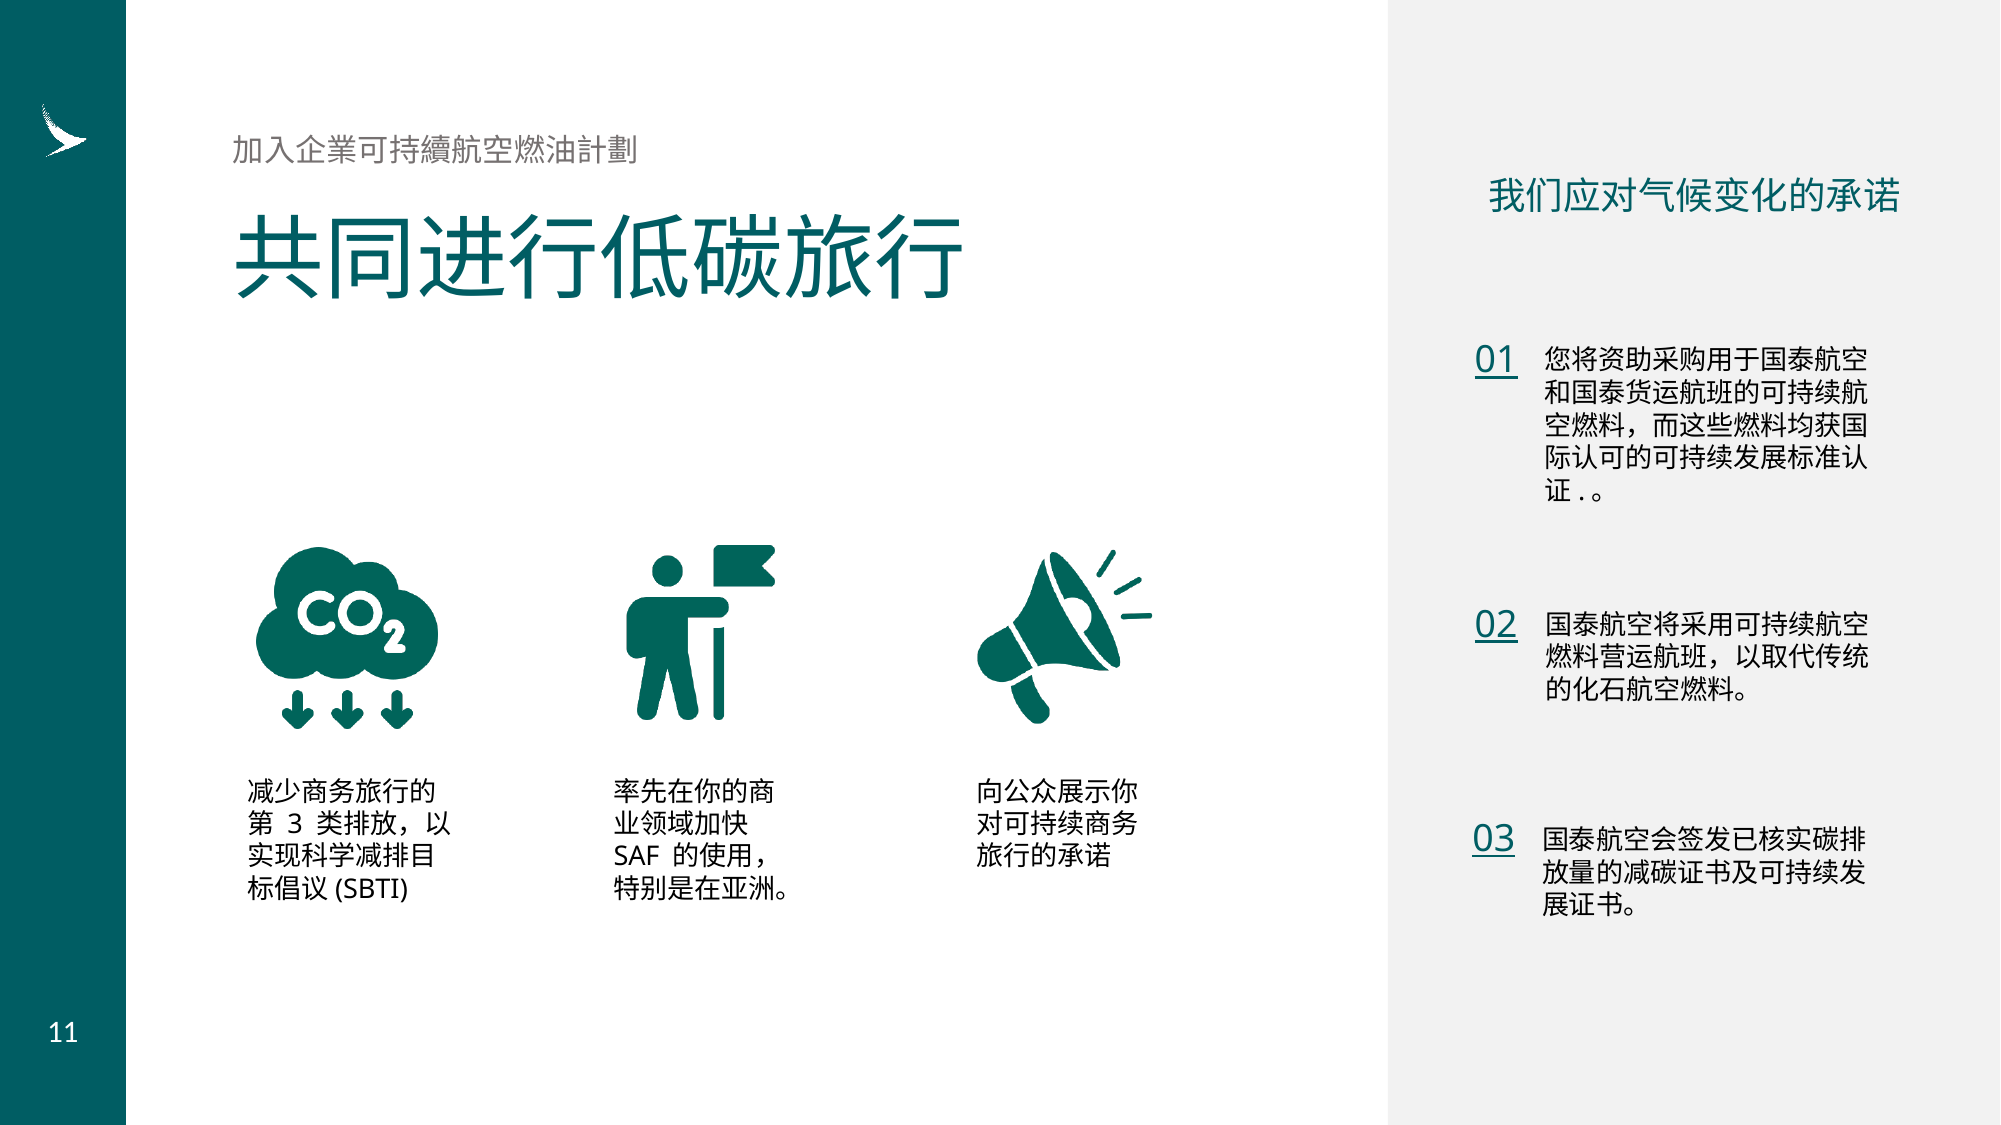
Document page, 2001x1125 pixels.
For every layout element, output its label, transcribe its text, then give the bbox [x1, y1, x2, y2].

text_box 03 [1472, 814, 1569, 860]
text_box 我们应对气候变化的承诺 [1415, 164, 1974, 225]
slide_number 11 [28, 1001, 98, 1058]
text_box 02 [1474, 599, 1530, 645]
picture [256, 547, 438, 729]
picture [973, 545, 1156, 728]
text_box 共同进行低碳旅行 [232, 212, 1136, 426]
picture [613, 545, 788, 720]
text_box 向公众展示你对可持续商务旅行的承诺 [962, 766, 1156, 879]
text_box 率先在你的商业领域加快 SAF 的使用，特别是在亚洲。 [598, 766, 811, 912]
text_box 01 [1474, 335, 1529, 381]
text_box 减少商务旅行的第 3 类排放，以实现科学减排目标倡议(SBTI) [232, 766, 477, 912]
text_box [1387, 0, 2000, 1125]
text_box 国泰航空会签发已核实碳排放量的减碳证书及可持续发展证书。 [1527, 815, 1897, 928]
text_box 加入企業可持續航空燃油計劃 [232, 130, 846, 168]
text_box 国泰航空将采用可持续航空燃料营运航班，以取代传统的化石航空燃料。 [1530, 599, 1900, 712]
text_box 您将资助采购用于国泰航空和国泰货运航班的可持续航空燃料，而这些燃料均获国际认可的可持续发展标准认证.。 [1529, 335, 1900, 513]
